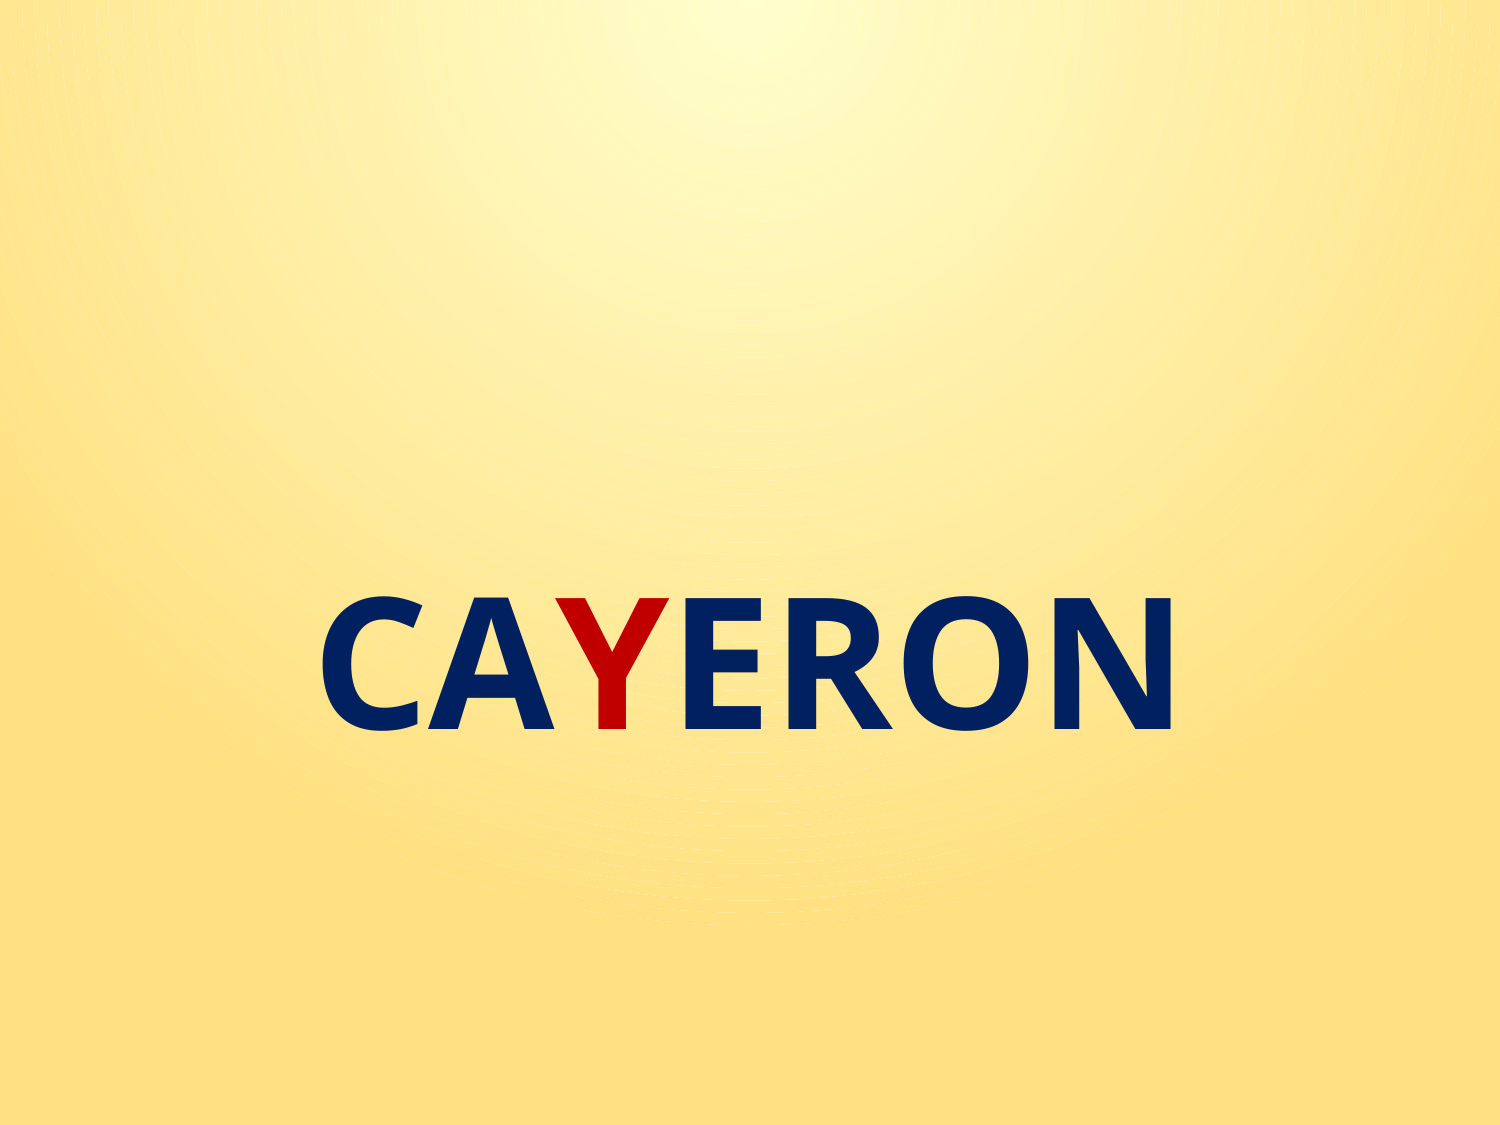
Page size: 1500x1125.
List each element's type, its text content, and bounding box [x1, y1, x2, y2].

text_box CAYERON [49, 428, 1451, 774]
